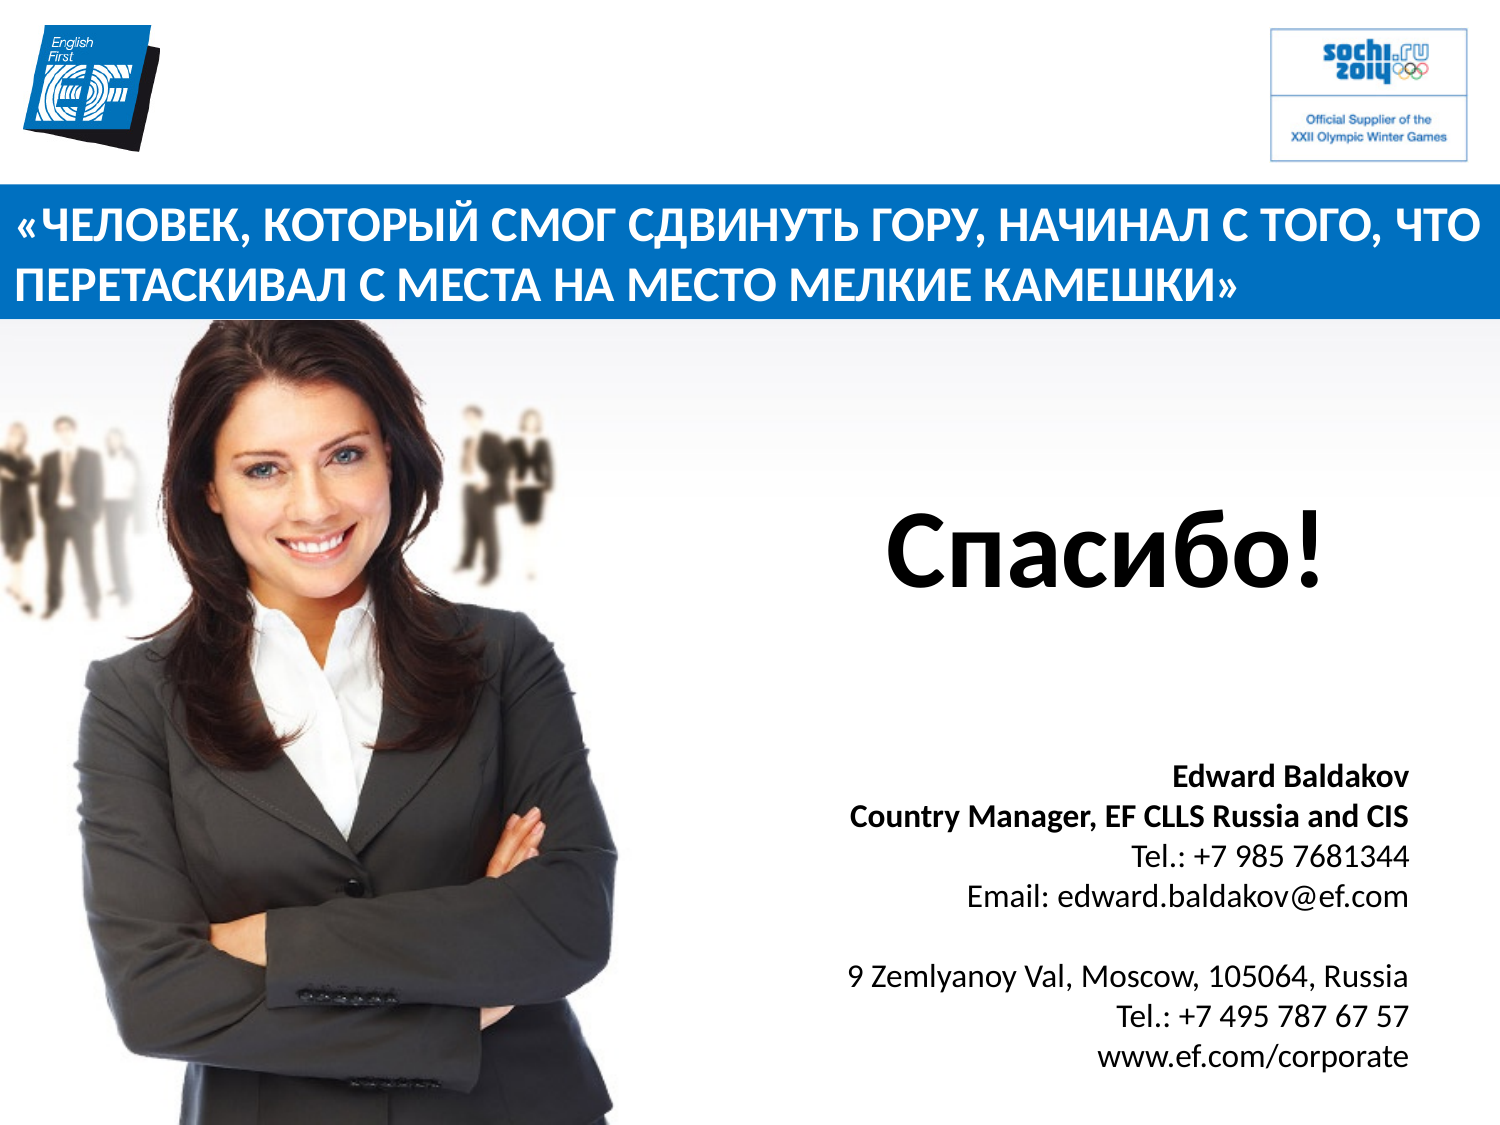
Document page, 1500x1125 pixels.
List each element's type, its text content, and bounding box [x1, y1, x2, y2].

picture [0, 320, 1500, 1125]
picture [1269, 27, 1469, 163]
text_box «Человек, который смог сдвинуть гору, начинал с того, что перетаскивал с места на место мелкие камешки» [0, 184, 1500, 320]
picture [23, 25, 160, 152]
